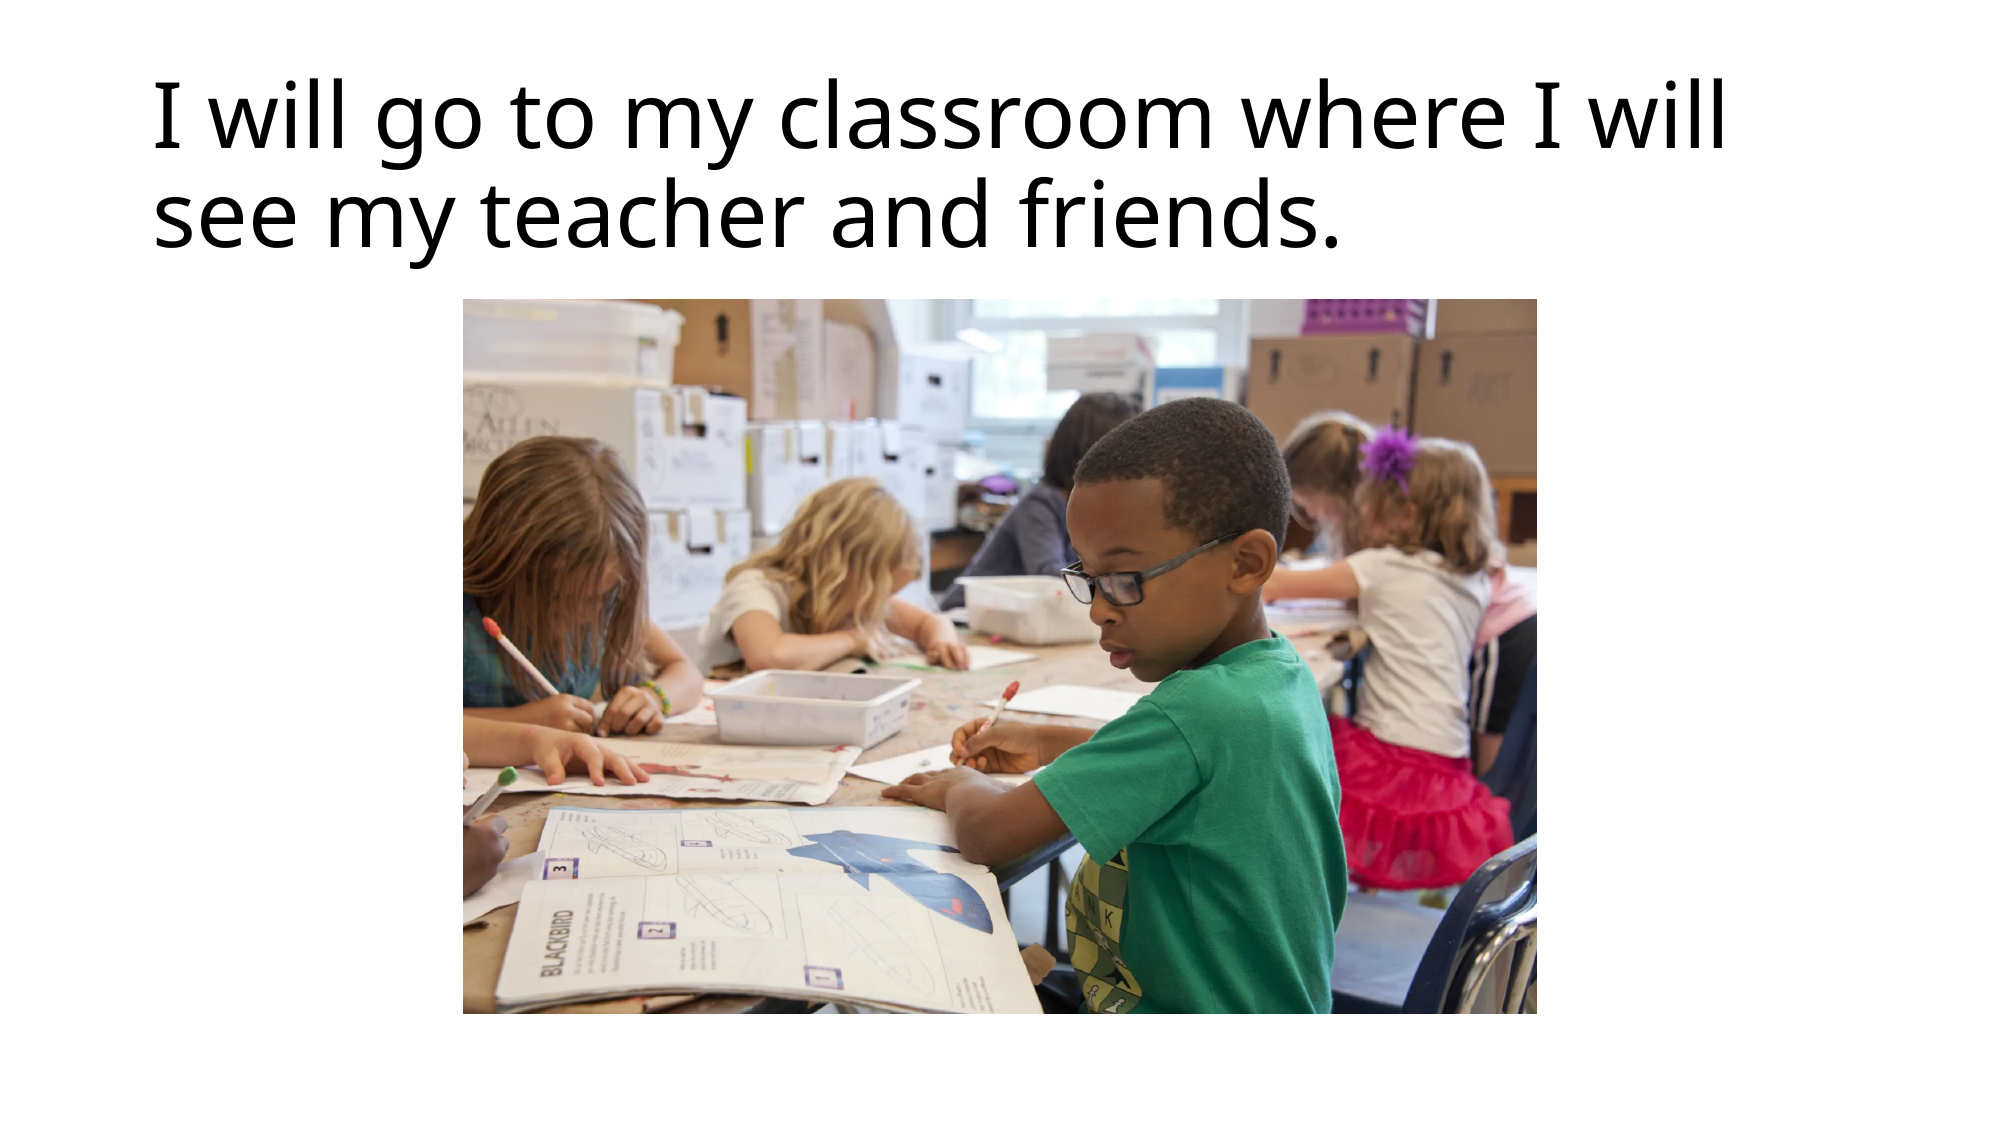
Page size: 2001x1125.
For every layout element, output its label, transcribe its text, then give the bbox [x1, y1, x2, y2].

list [463, 299, 1537, 1014]
title I will go to my classroom where I will see my teacher and friends. [137, 59, 1863, 278]
